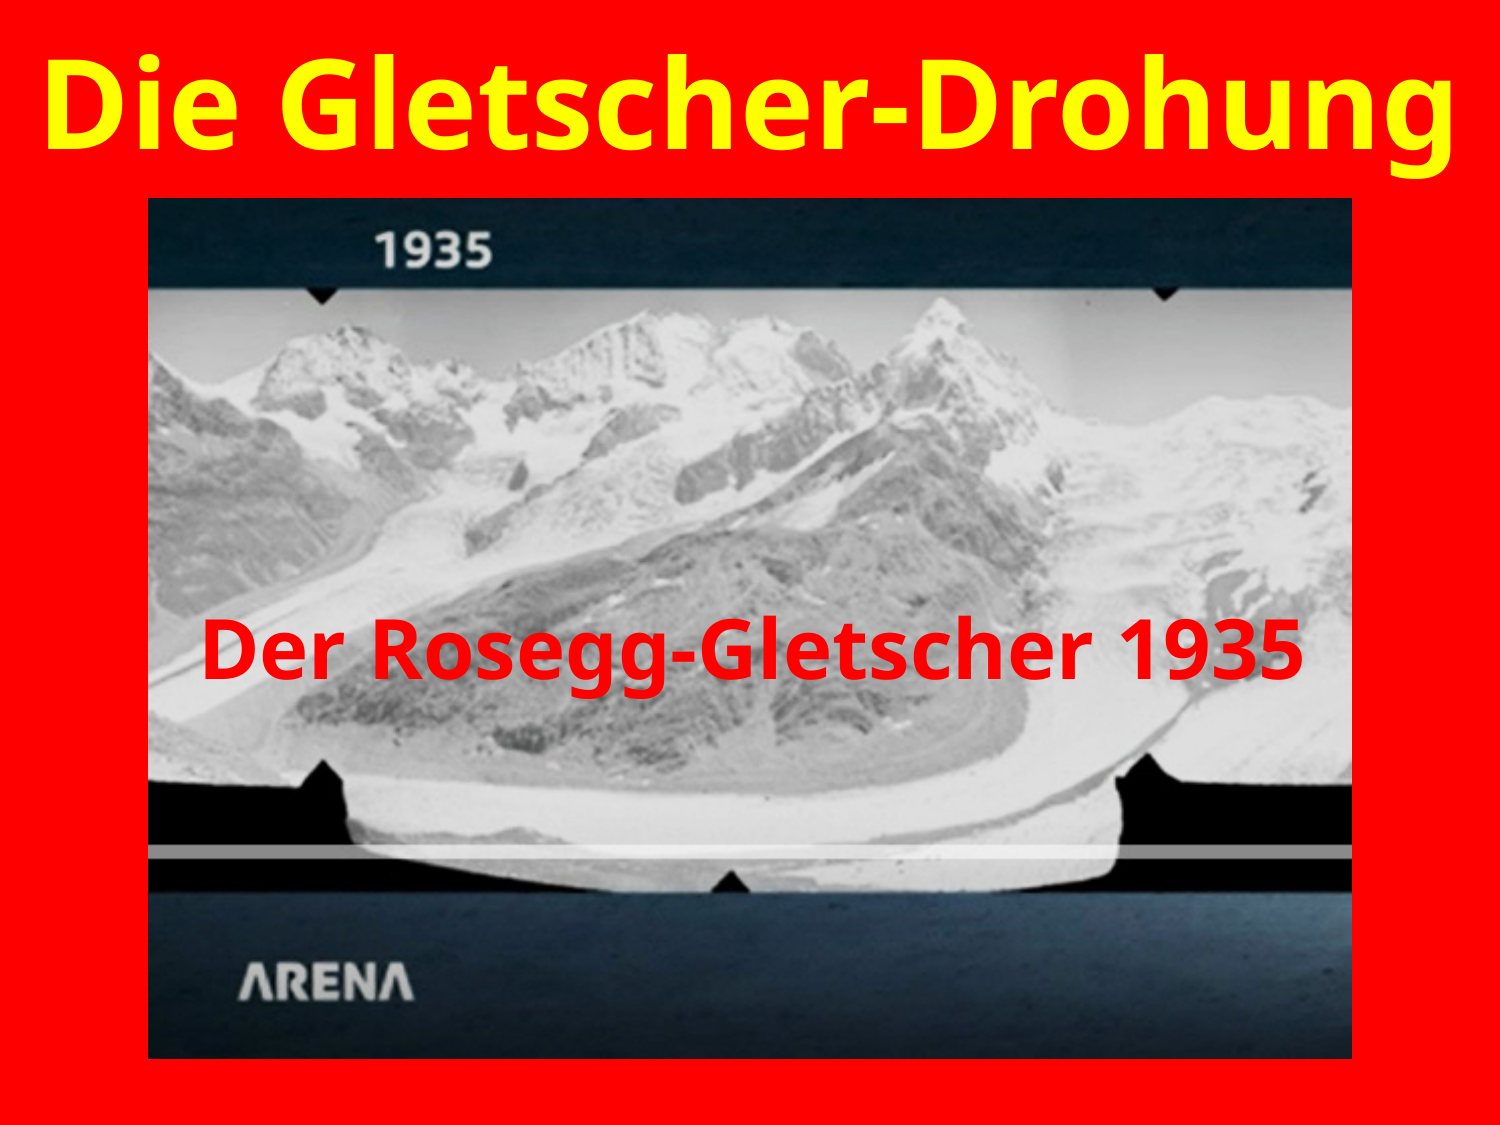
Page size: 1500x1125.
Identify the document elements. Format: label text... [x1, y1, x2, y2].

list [148, 198, 1352, 1060]
title Die Gletscher-Drohung [0, 0, 1500, 218]
